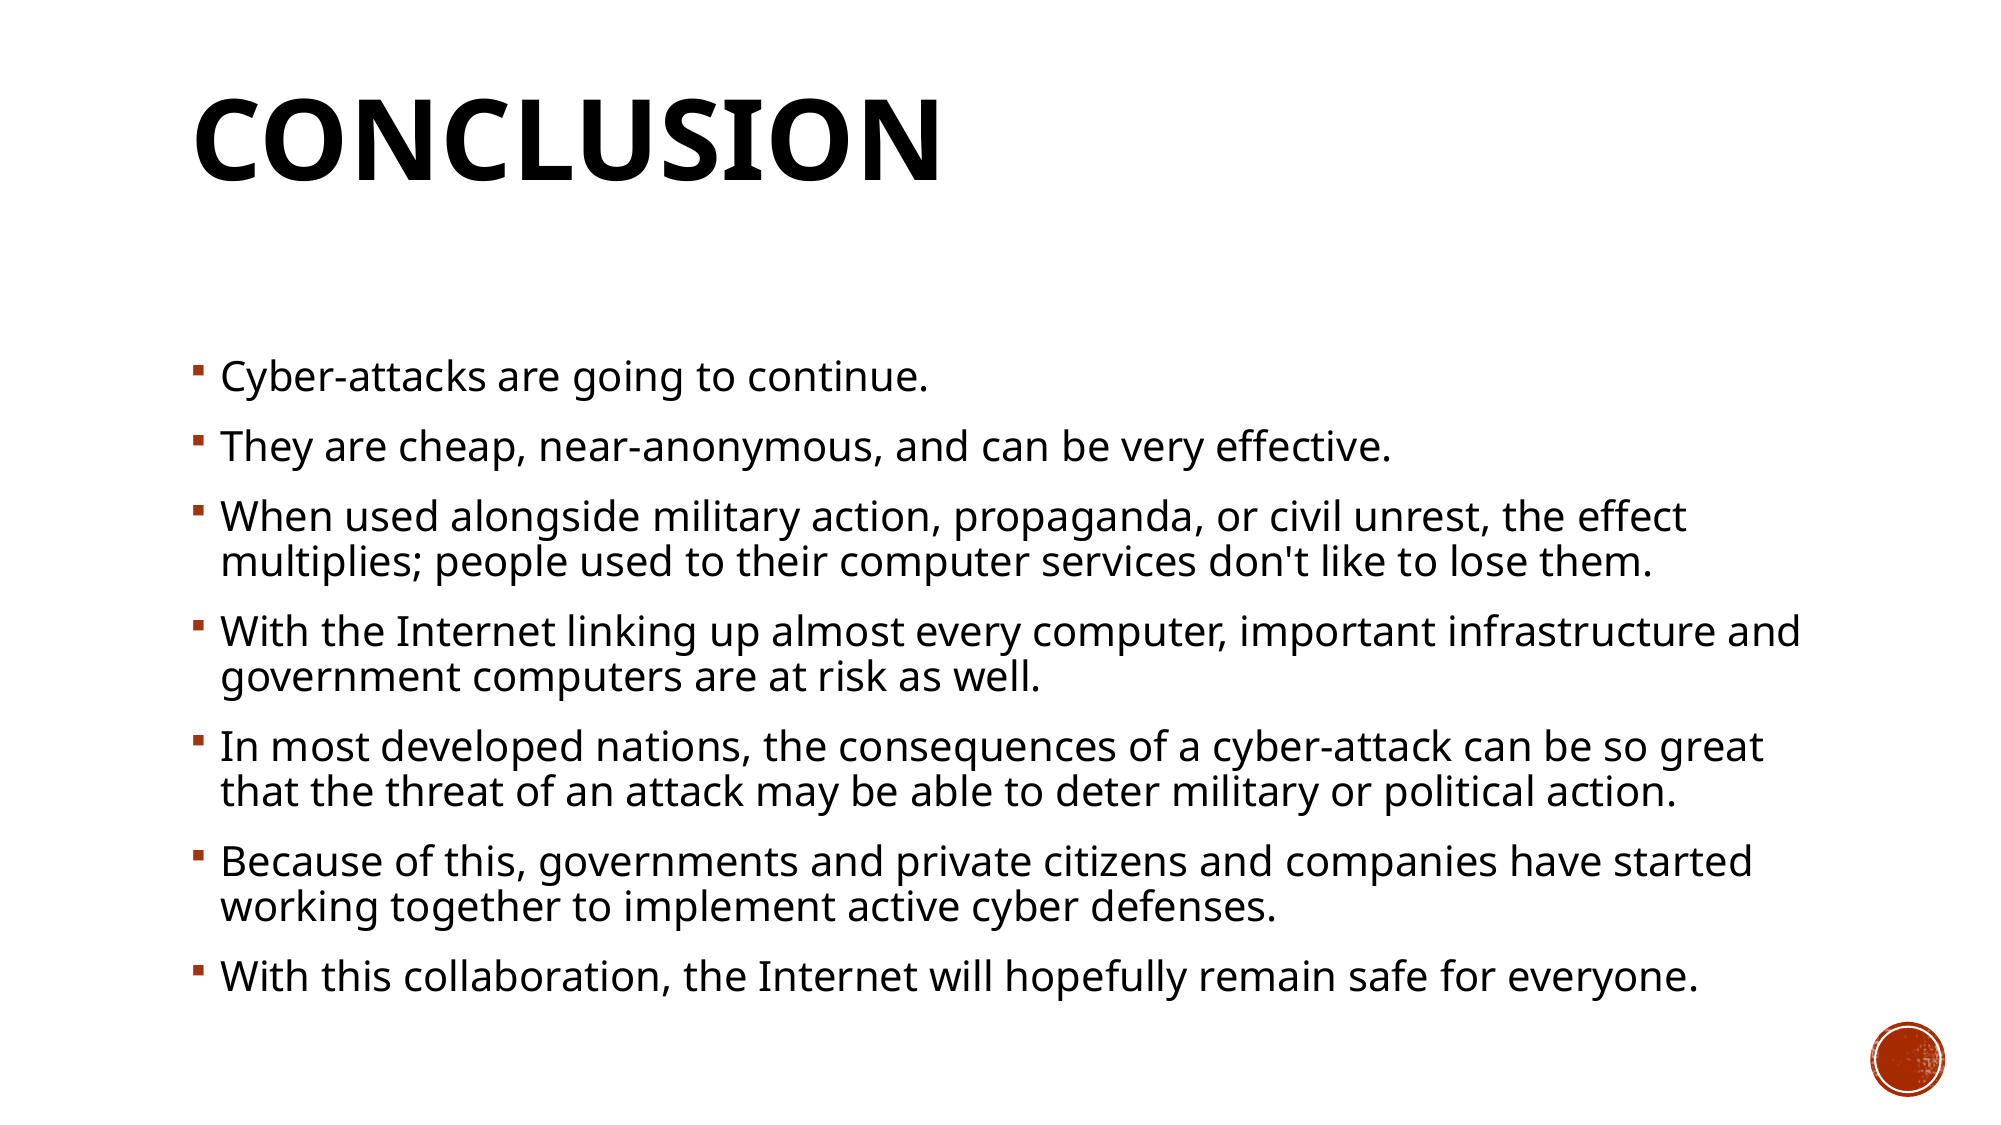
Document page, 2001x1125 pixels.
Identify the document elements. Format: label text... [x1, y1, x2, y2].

title Conclusion [175, 79, 1826, 344]
list Cyber-attacks are going to continue. They are cheap, near-anonymous, and can be very effective. When used alongside military action, propaganda, or civil unrest, the effect multiplies; people used to their computer services don't like to lose them. With the Internet linking up almost every computer, important infrastructure and government computers are at risk as well. In most developed nations, the consequences of a cyber-attack can be so great that the threat of an attack may be able to deter military or political action. Because of this, governments and private citizens and companies have started working together to implement active cyber defenses. With this collaboration, the Internet will hopefully remain safe for everyone. [175, 348, 1826, 1013]
